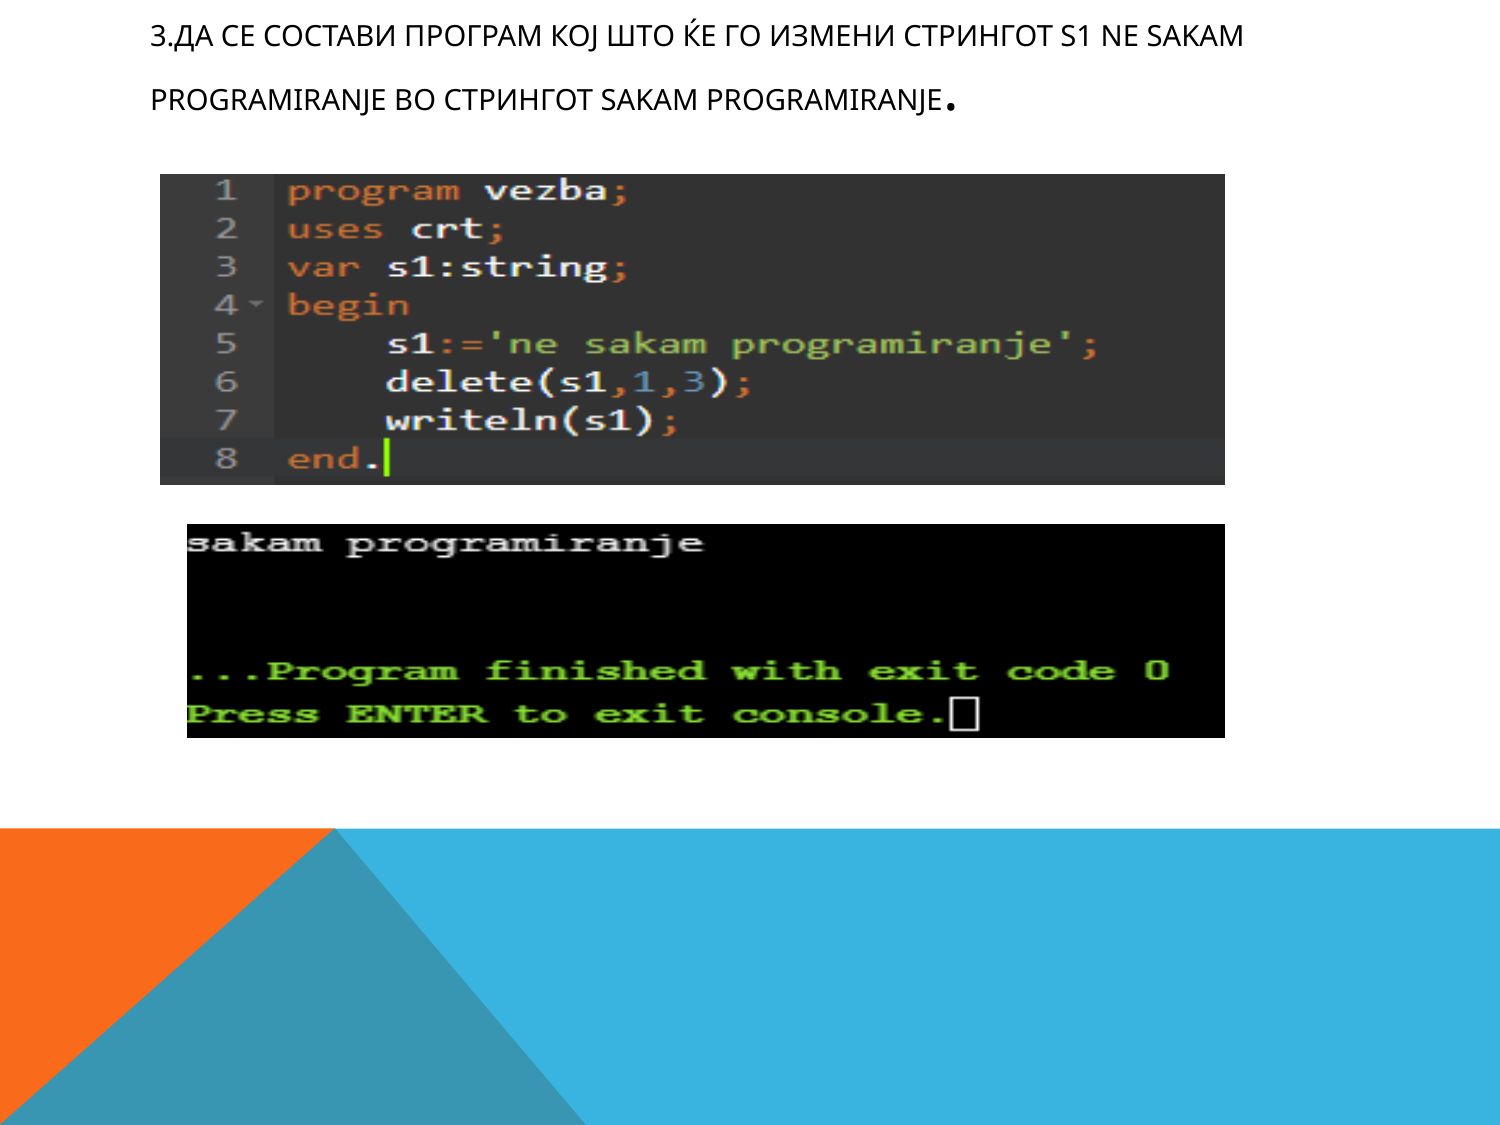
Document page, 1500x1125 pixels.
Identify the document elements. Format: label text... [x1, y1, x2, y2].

picture [187, 524, 1226, 738]
title 3.Да се состави програм кој што ќе го измени стрингот s1 ne sakam programiranje во стрингот sakam programiranje. [135, 60, 1369, 150]
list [159, 174, 1226, 485]
